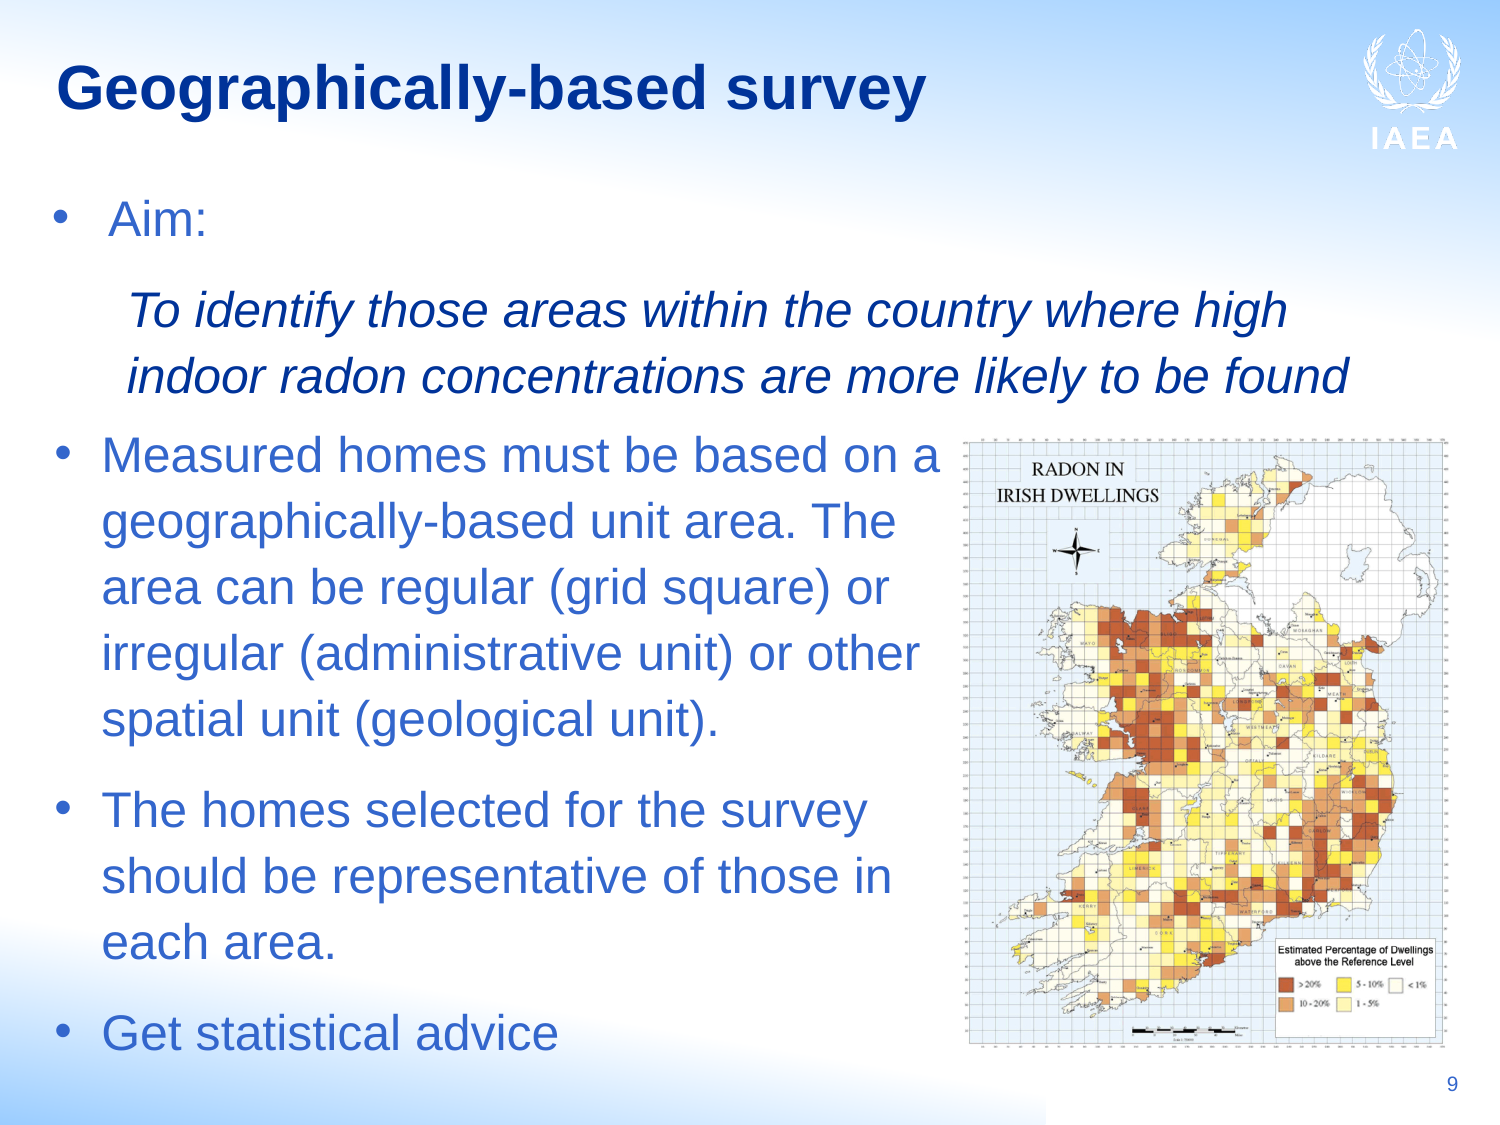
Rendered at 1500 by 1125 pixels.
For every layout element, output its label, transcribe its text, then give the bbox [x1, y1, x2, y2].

text_box Measured homes must be based on a geographically-based unit area. The area can be regular (grid square) or irregular (administrative unit) or other spatial unit (geological unit). The homes selected for the survey should be representative of those in each area. Get statistical advice [39, 408, 1022, 1068]
list Aim: To identify those areas within the country where high indoor radon concentrations are more likely to be found [36, 172, 1447, 409]
title Geographically-based survey [39, 17, 1260, 151]
picture [960, 437, 1450, 1049]
slide_number 9 [1389, 1063, 1474, 1112]
picture [1363, 29, 1461, 149]
